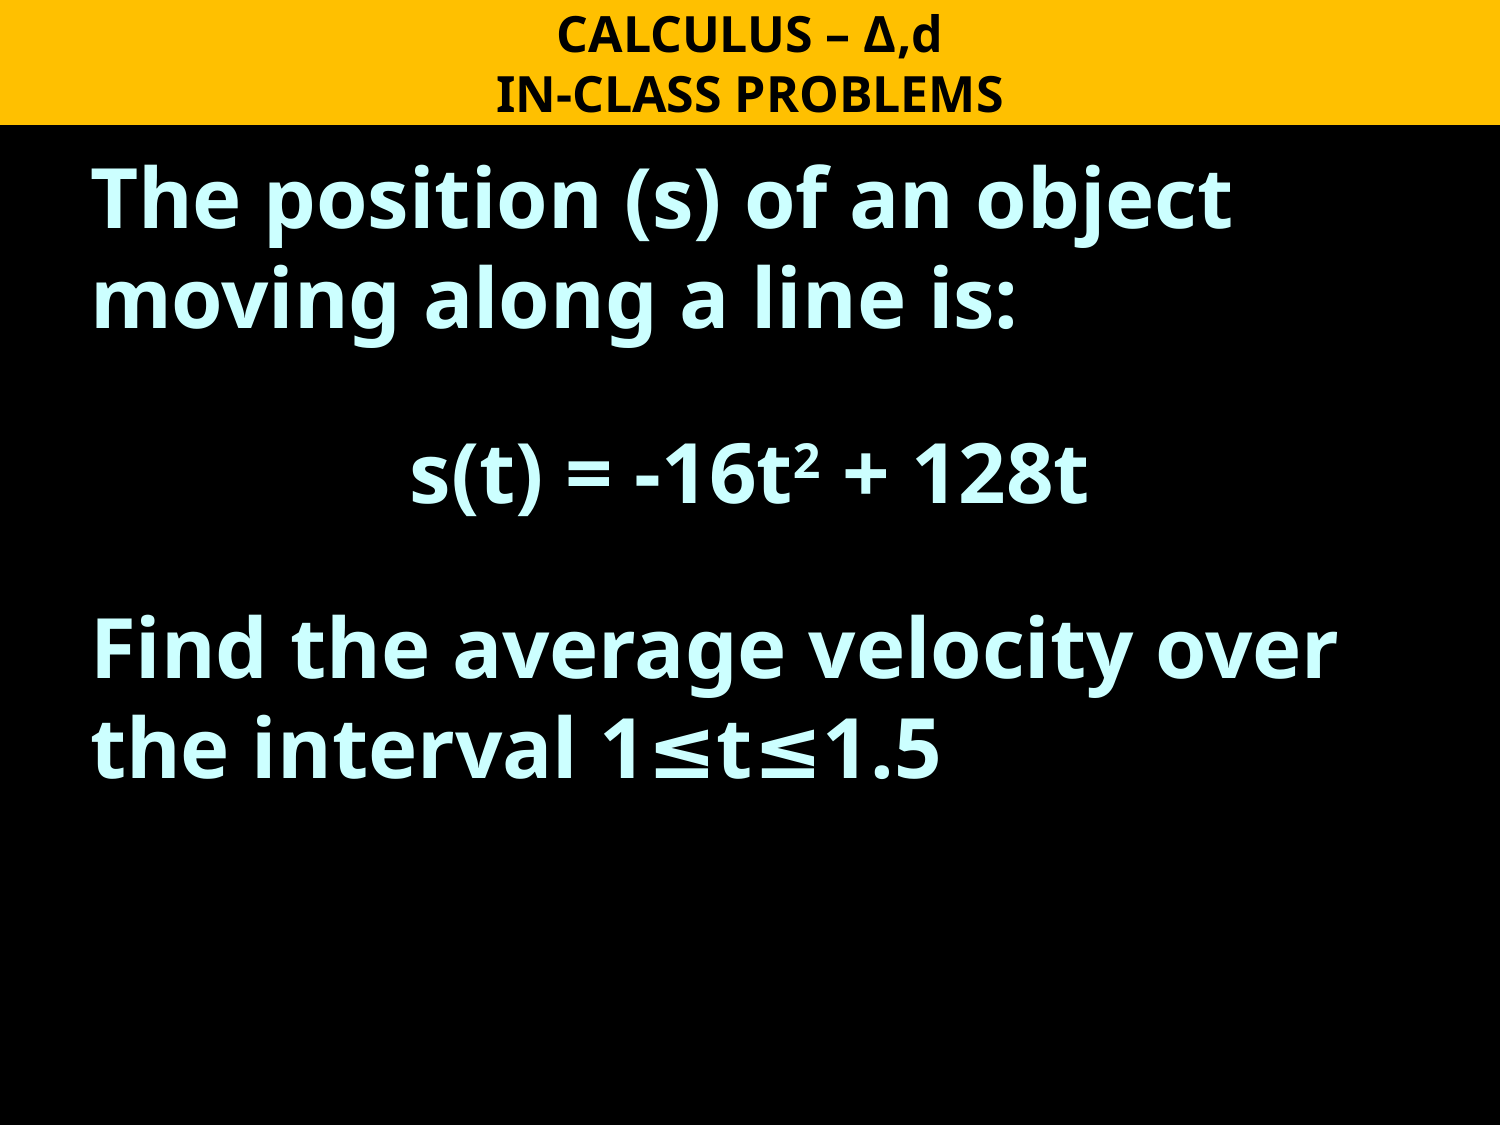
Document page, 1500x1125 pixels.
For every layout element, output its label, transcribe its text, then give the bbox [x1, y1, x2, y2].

list The position (s) of an object moving along a line is: s(t) = -16t2 + 128t Find the average velocity over the interval 1≤t≤1.5 [75, 137, 1425, 1063]
text_box CALCULUS – Δ,d IN-CLASS PROBLEMS [0, 0, 1500, 125]
